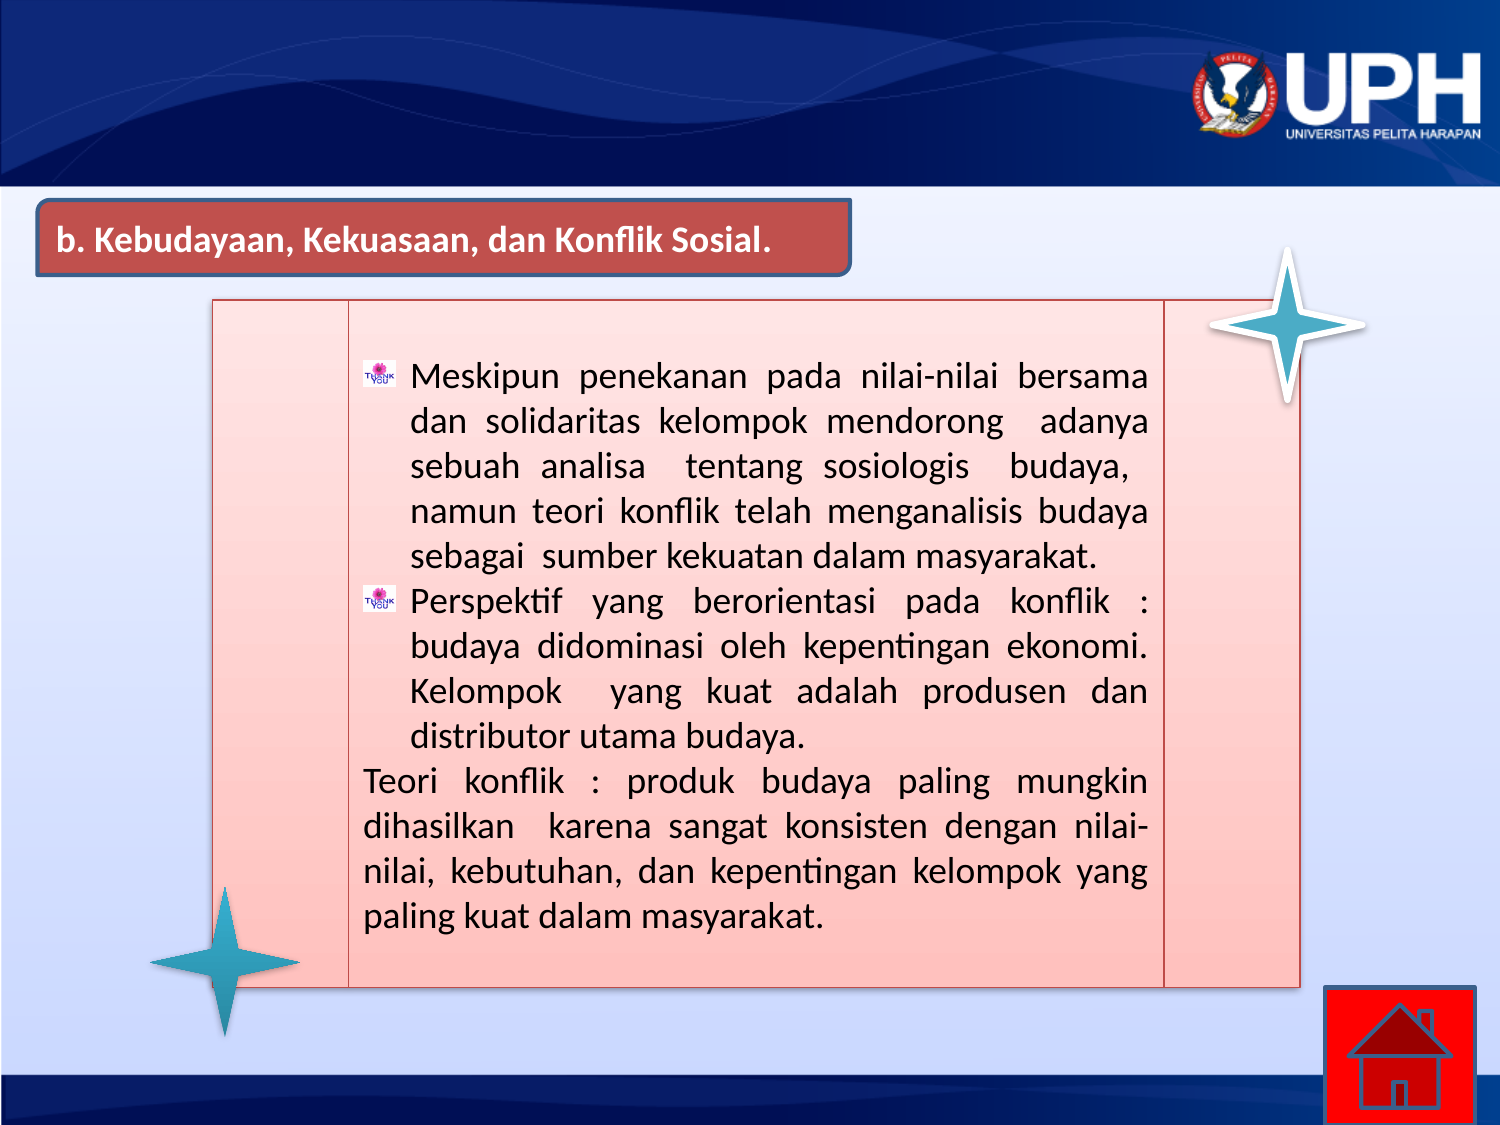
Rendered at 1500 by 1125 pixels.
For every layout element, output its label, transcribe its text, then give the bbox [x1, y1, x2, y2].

text_box b. Kebudayaan, Kekuasaan, dan Konflik Sosial. [35, 197, 853, 278]
text_box [1323, 985, 1477, 1125]
text_box [149, 887, 300, 1038]
text_box [1209, 246, 1366, 404]
picture [0, 0, 1500, 1125]
text_box Meskipun penekanan pada nilai-nilai bersama dan solidaritas kelompok mendorong adanya sebuah analisa tentang sosiologis budaya, namun teori konflik telah menganalisis budaya sebagai sumber kekuatan dalam masyarakat. Perspektif yang berorientasi pada konflik : budaya didominasi oleh kepentingan ekonomi. Kelompok yang kuat adalah produsen dan distributor utama budaya. Teori konflik : produk budaya paling mungkin dihasilkan karena sangat konsisten dengan nilai-nilai, kebutuhan, dan kepentingan kelompok yang paling kuat dalam masyarakat. [212, 299, 1301, 988]
